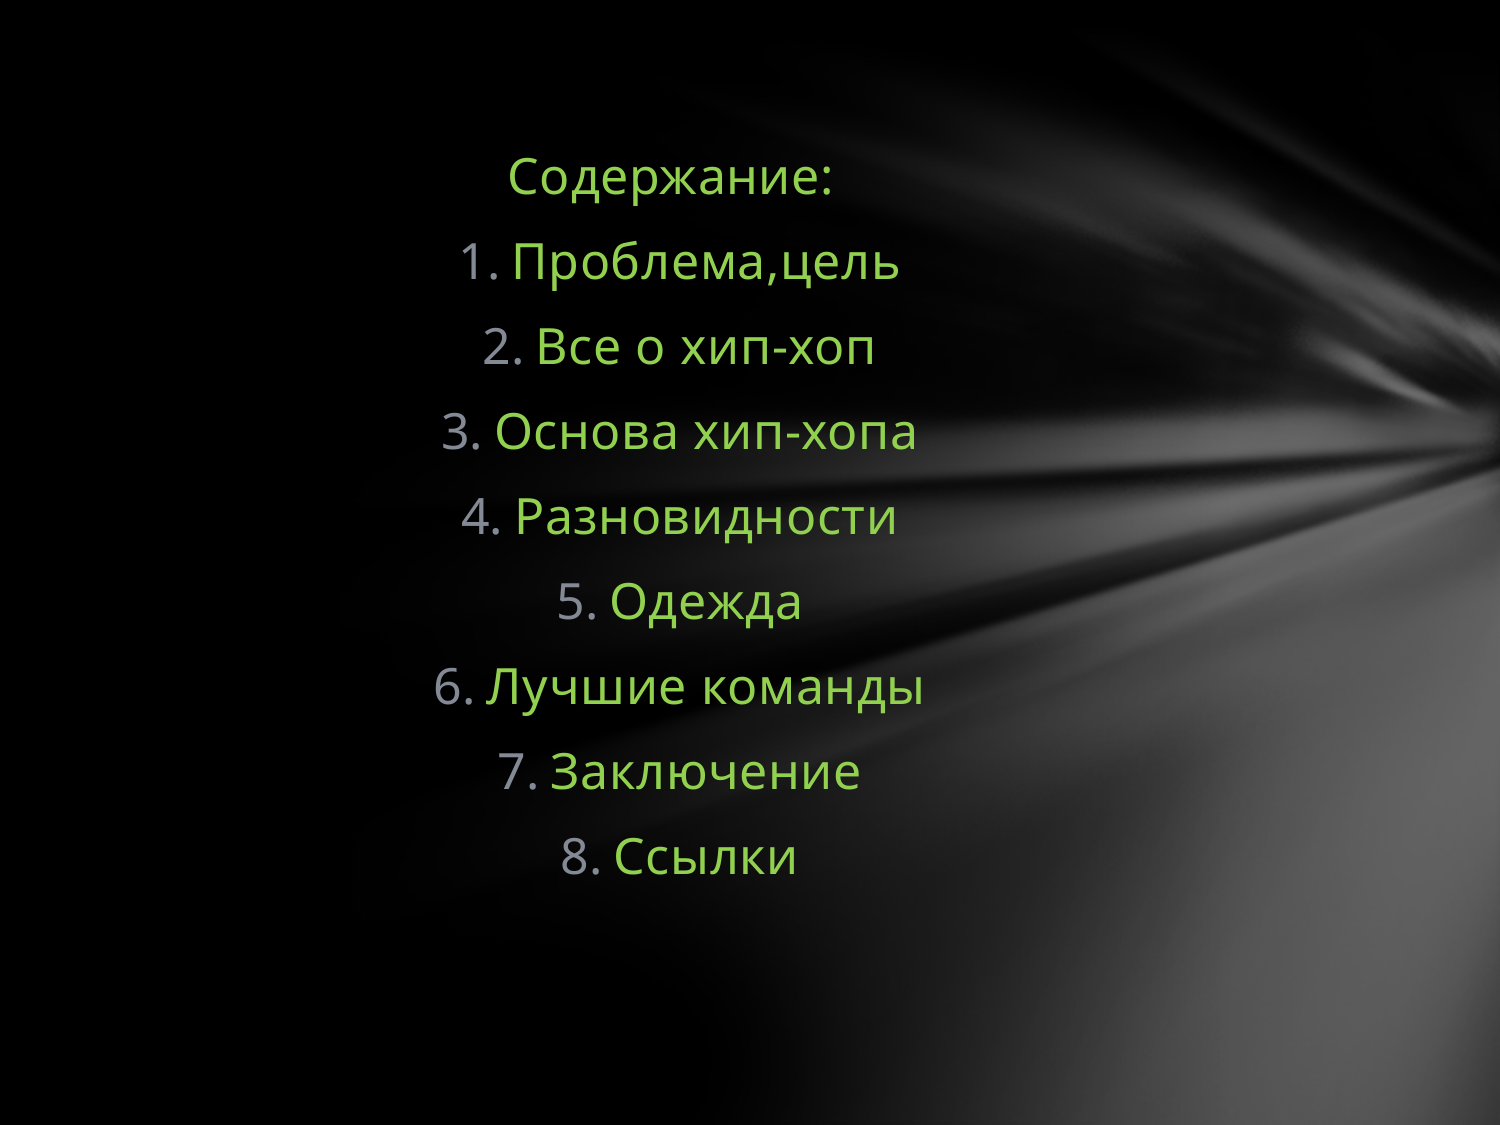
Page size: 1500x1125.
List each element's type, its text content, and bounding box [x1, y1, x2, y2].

list Содержание: Проблема,цель Все о хип-хоп Основа хип-хопа Разновидности Одежда Лучшие команды Заключение Ссылки [41, 137, 1301, 1016]
